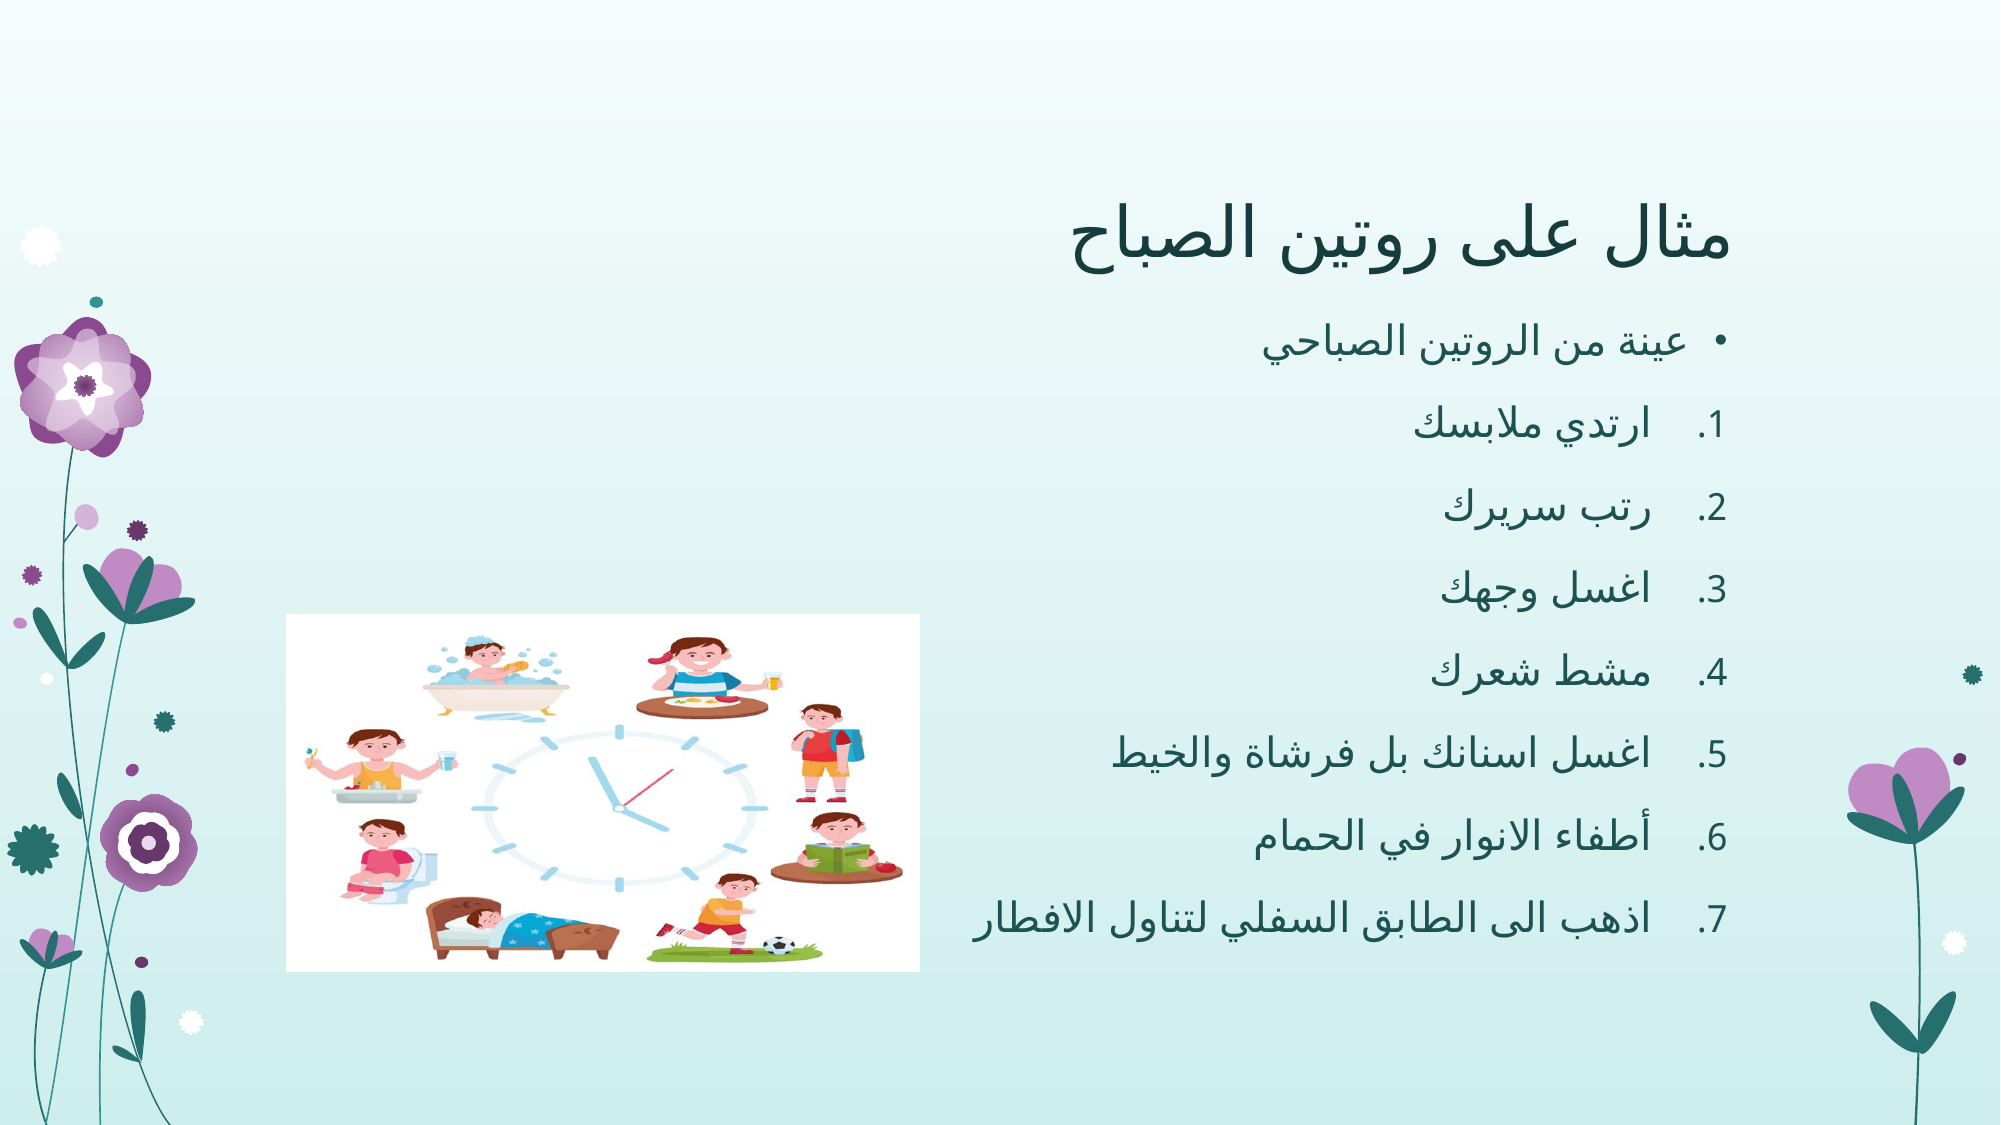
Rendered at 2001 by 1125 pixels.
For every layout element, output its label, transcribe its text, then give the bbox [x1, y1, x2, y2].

picture [286, 614, 920, 972]
title مثال على روتين الصباح [249, 92, 1750, 281]
list عينة من الروتين الصباحي ارتدي ملابسك رتب سريرك اغسل وجهك مشط شعرك اغسل اسنانك بل فرشاة والخيط أطفاء الانوار في الحمام اذهب الى الطابق السفلي لتناول الافطار [249, 311, 1750, 987]
